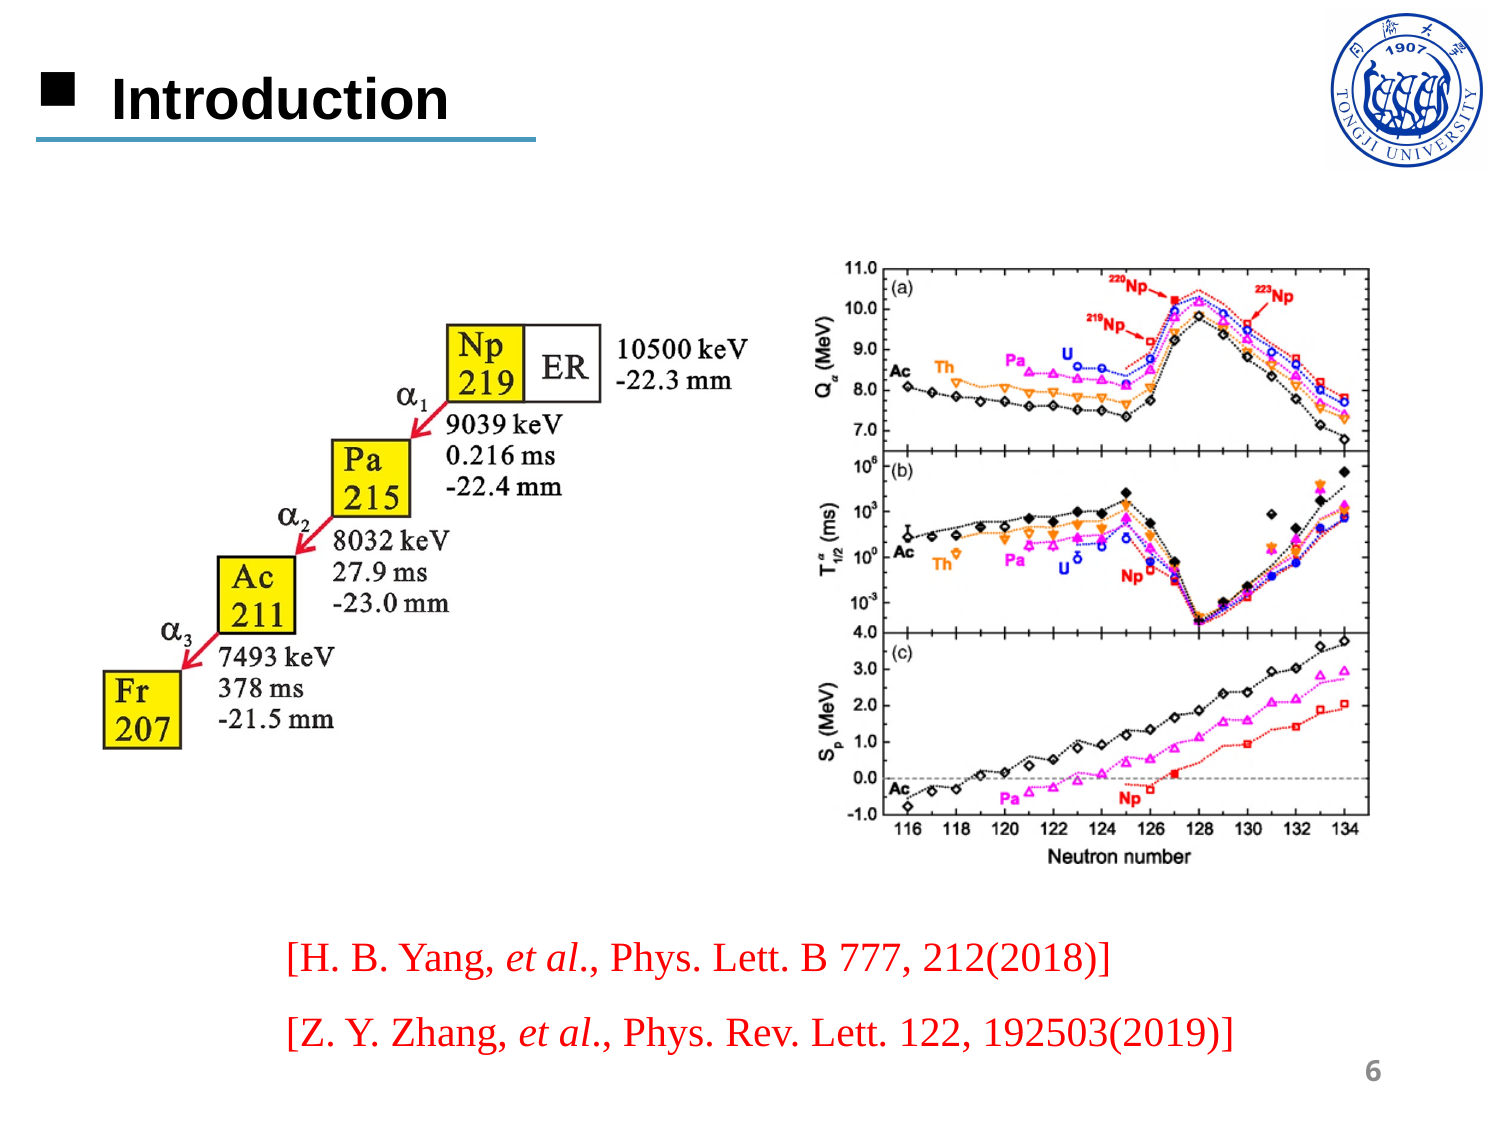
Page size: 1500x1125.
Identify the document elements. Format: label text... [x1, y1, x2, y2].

picture [815, 261, 1370, 864]
picture [1325, 8, 1488, 171]
picture [100, 321, 750, 752]
slide_number 6 [1059, 1042, 1397, 1103]
text_box Introduction [21, 53, 521, 139]
text_box [H. B. Yang, et al., Phys. Lett. B 777, 212(2018)] [Z. Y. Zhang, et al., Phys. Rev. Lett. 122, 192503(2019)] [271, 897, 1487, 1063]
